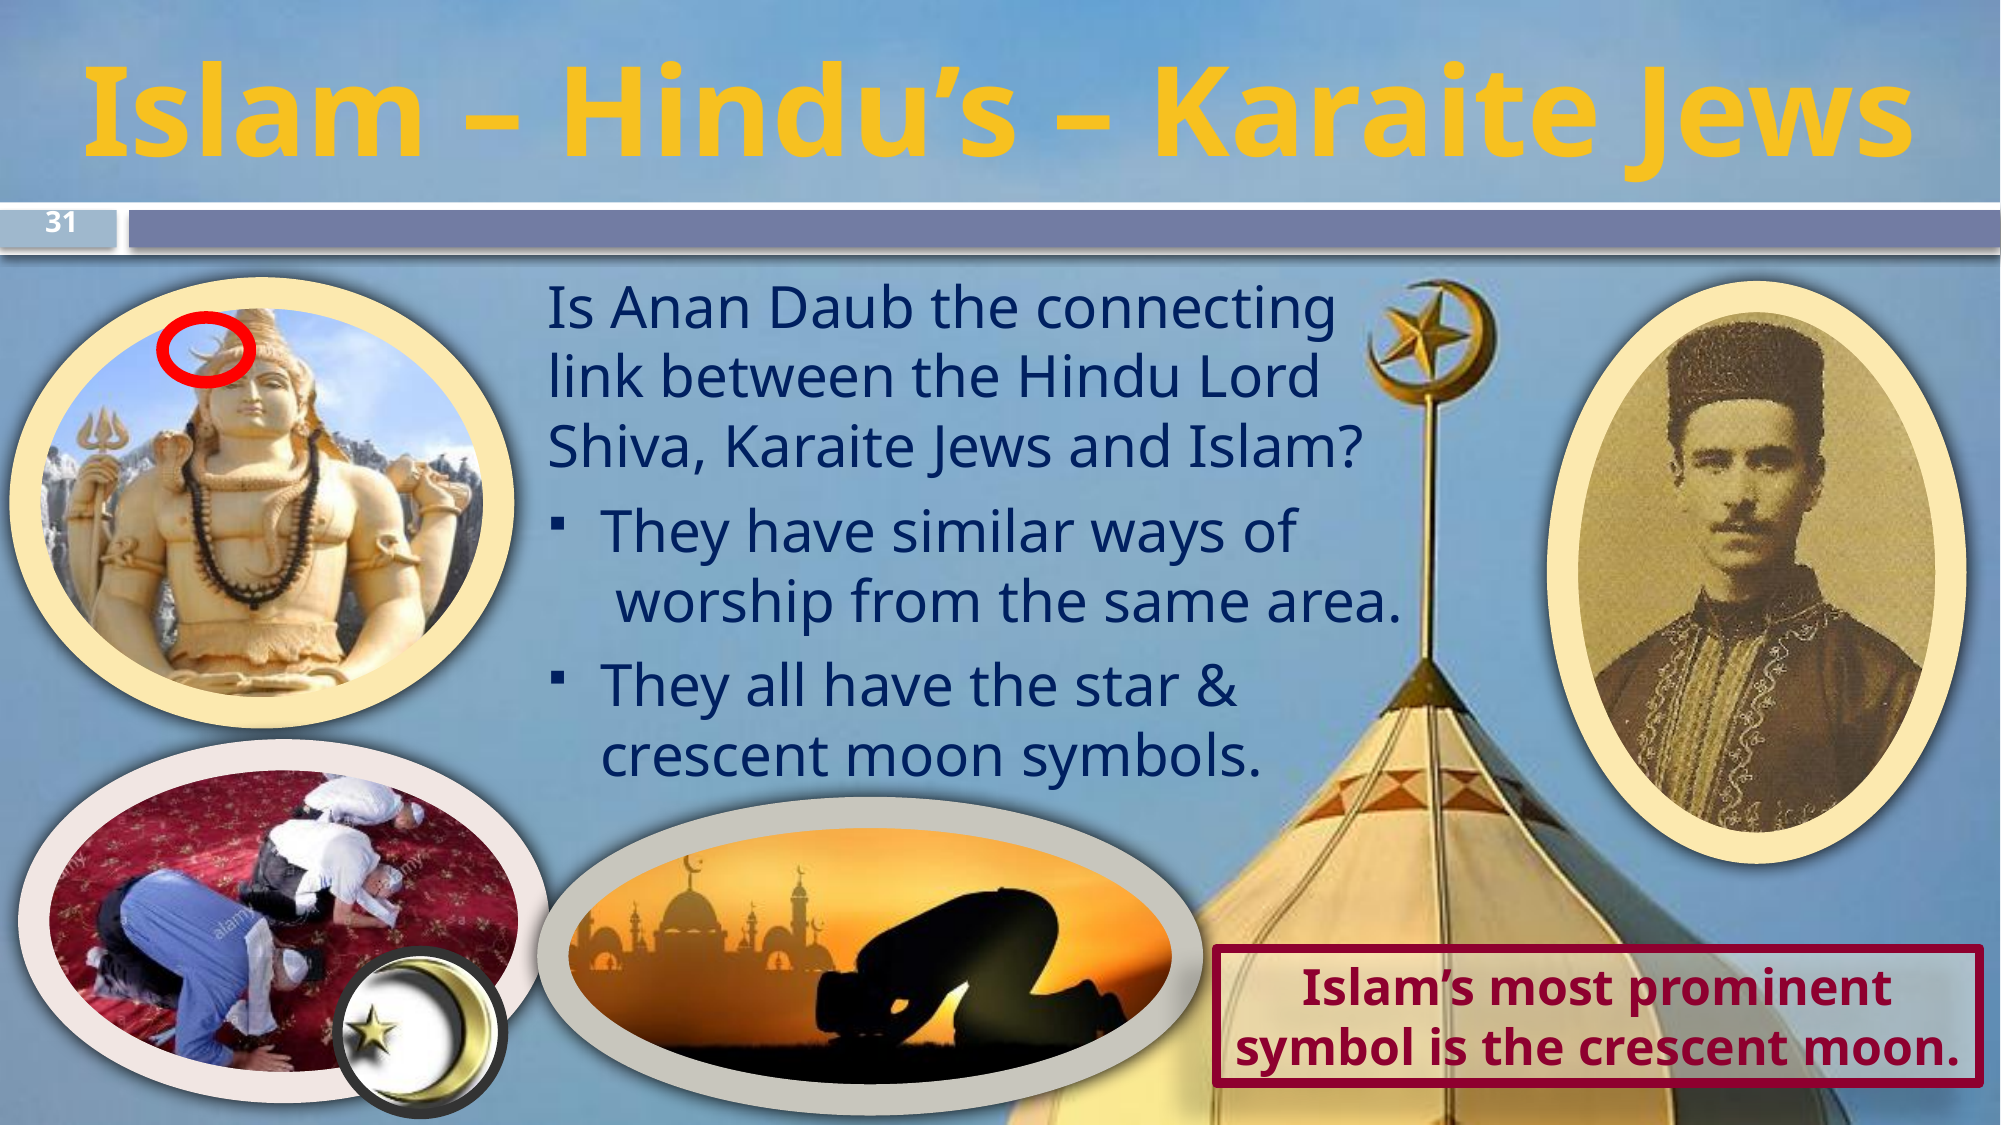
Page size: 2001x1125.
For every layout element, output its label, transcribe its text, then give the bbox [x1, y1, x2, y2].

picture [0, 0, 2001, 1125]
title Islam – Hindu’s – Karaite Jews [0, 37, 2000, 175]
list Is Anan Daub the connecting link between the Hindu Lord Shiva, Karaite Jews and Islam? They have similar ways of worship from the same area. They all have the star & crescent moon symbols. [532, 262, 1925, 947]
text_box Islam’s most prominent symbol is the crescent moon. [1216, 947, 1980, 1084]
text_box 31 [0, 193, 124, 254]
